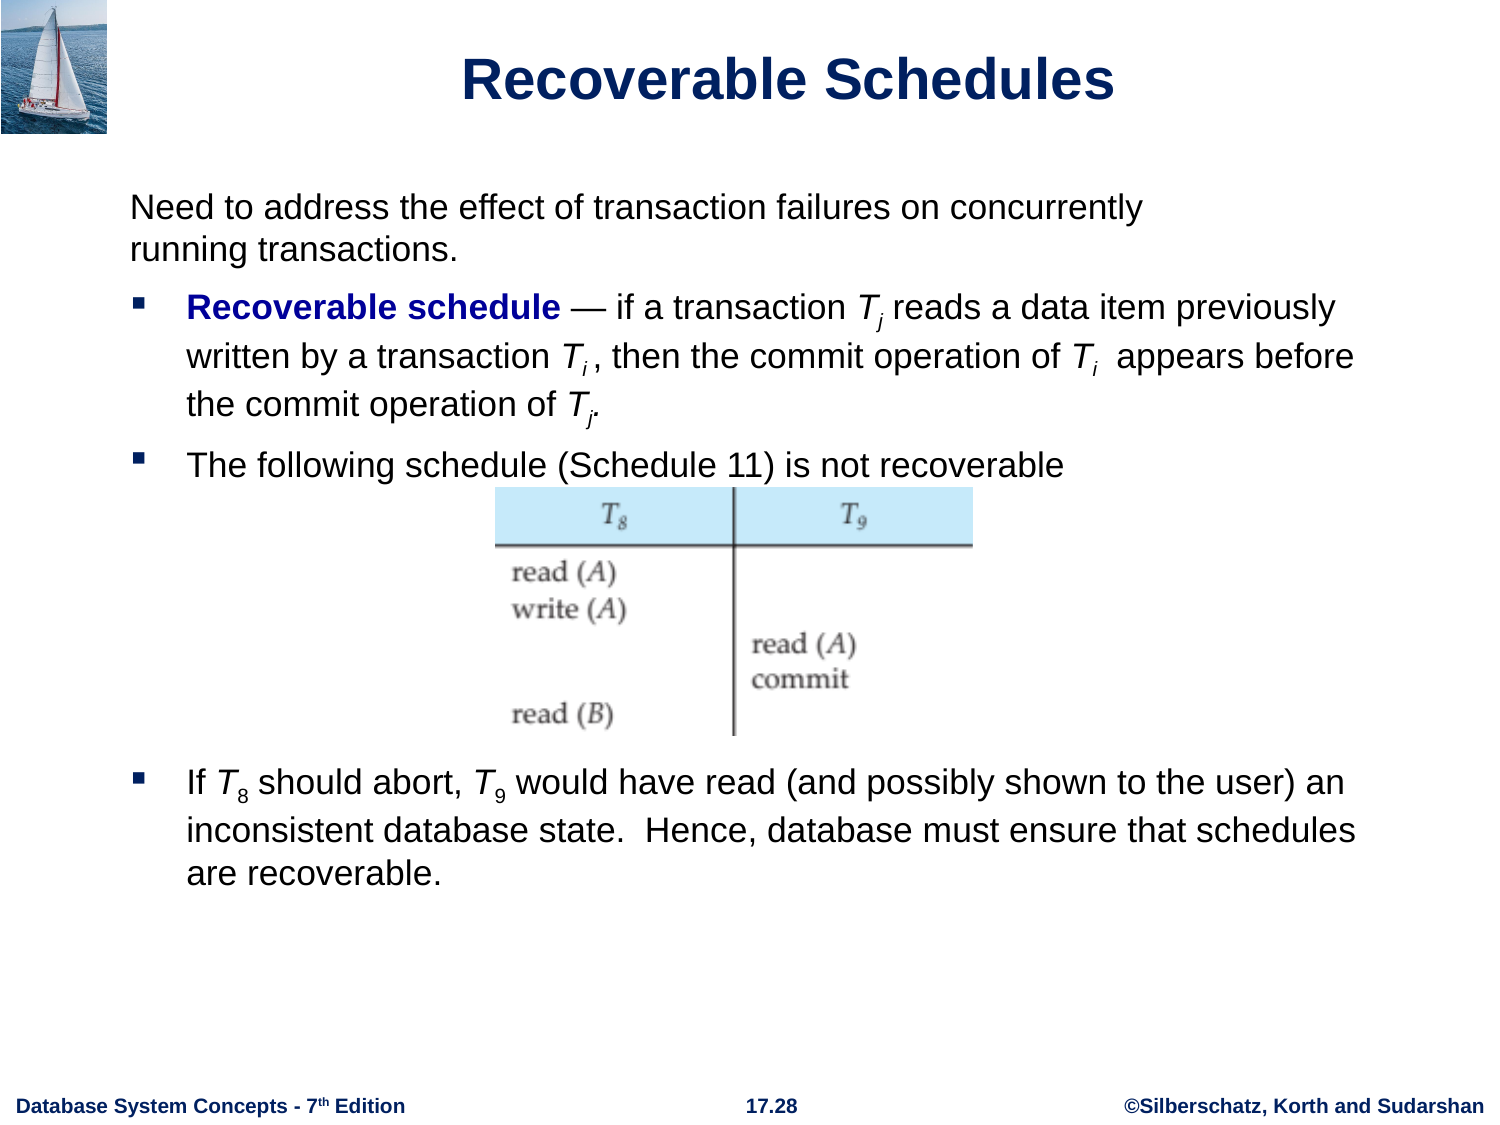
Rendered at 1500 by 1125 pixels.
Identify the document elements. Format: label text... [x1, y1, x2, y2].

text_box Need to address the effect of transaction failures on concurrently running transactions. [114, 176, 1377, 277]
picture [1, 0, 107, 134]
title Recoverable Schedules [125, 18, 1452, 120]
list Recoverable schedule — if a transaction Tj reads a data item previously written by a transaction Ti , then the commit operation of Ti appears before the commit operation of Tj. The following schedule (Schedule 11) is not recoverable If T8 should abort, T9 would have read (and possibly shown to the user) an inconsistent database state. Hence, database must ensure that schedules are recoverable. [115, 276, 1391, 1062]
picture [494, 487, 974, 736]
